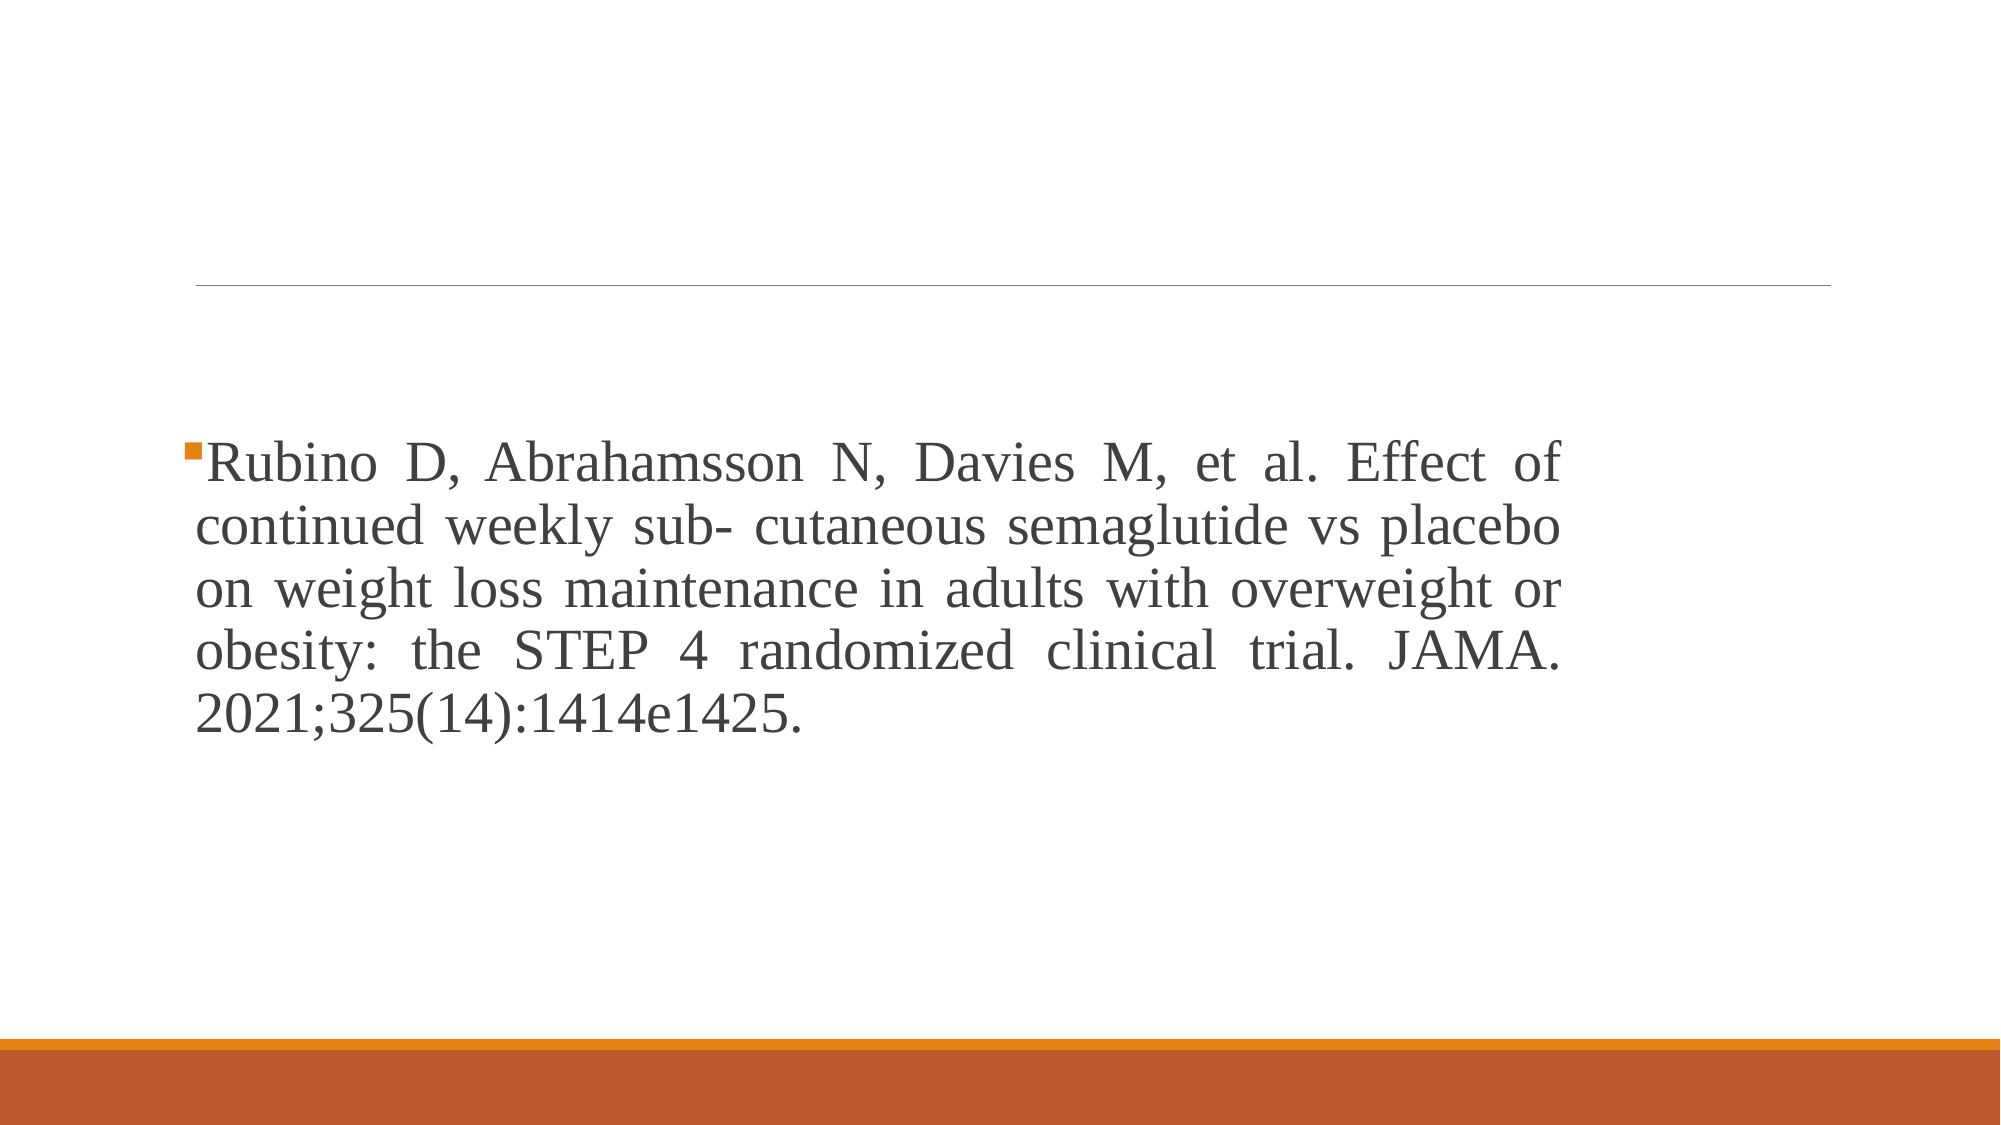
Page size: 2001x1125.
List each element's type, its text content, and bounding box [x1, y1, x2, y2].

list Rubino D, Abrahamsson N, Davies M, et al. Effect of continued weekly sub- cutaneous semaglutide vs placebo on weight loss maintenance in adults with overweight or obesity: the STEP 4 randomized clinical trial. JAMA. 2021;325(14):1414e1425. [180, 423, 1564, 978]
